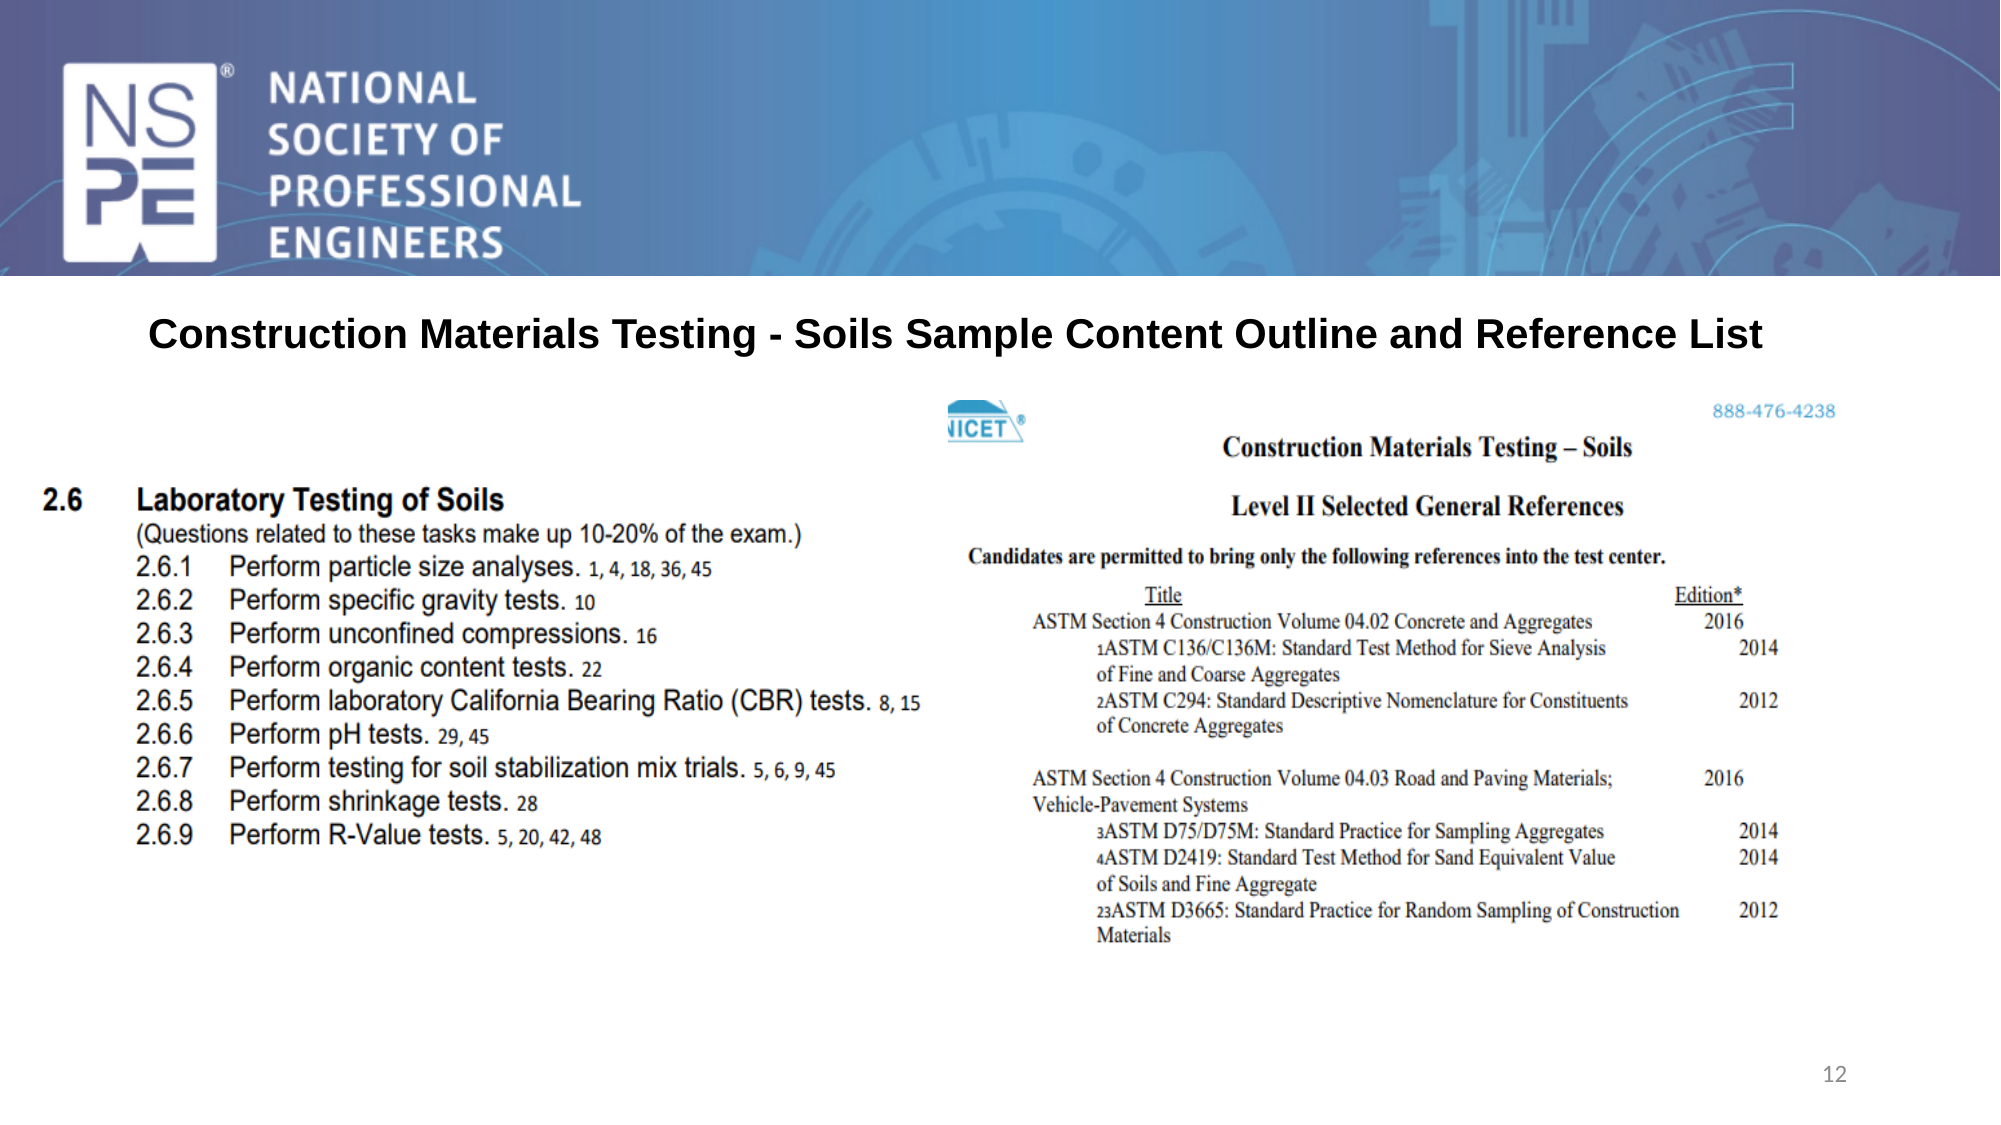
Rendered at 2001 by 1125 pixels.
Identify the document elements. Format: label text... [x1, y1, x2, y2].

text_box Construction Materials Testing - Soils Sample Content Outline and Reference List [0, 286, 1912, 385]
picture [20, 400, 1838, 969]
slide_number 12 [1412, 1042, 1863, 1103]
picture [0, 0, 2000, 276]
